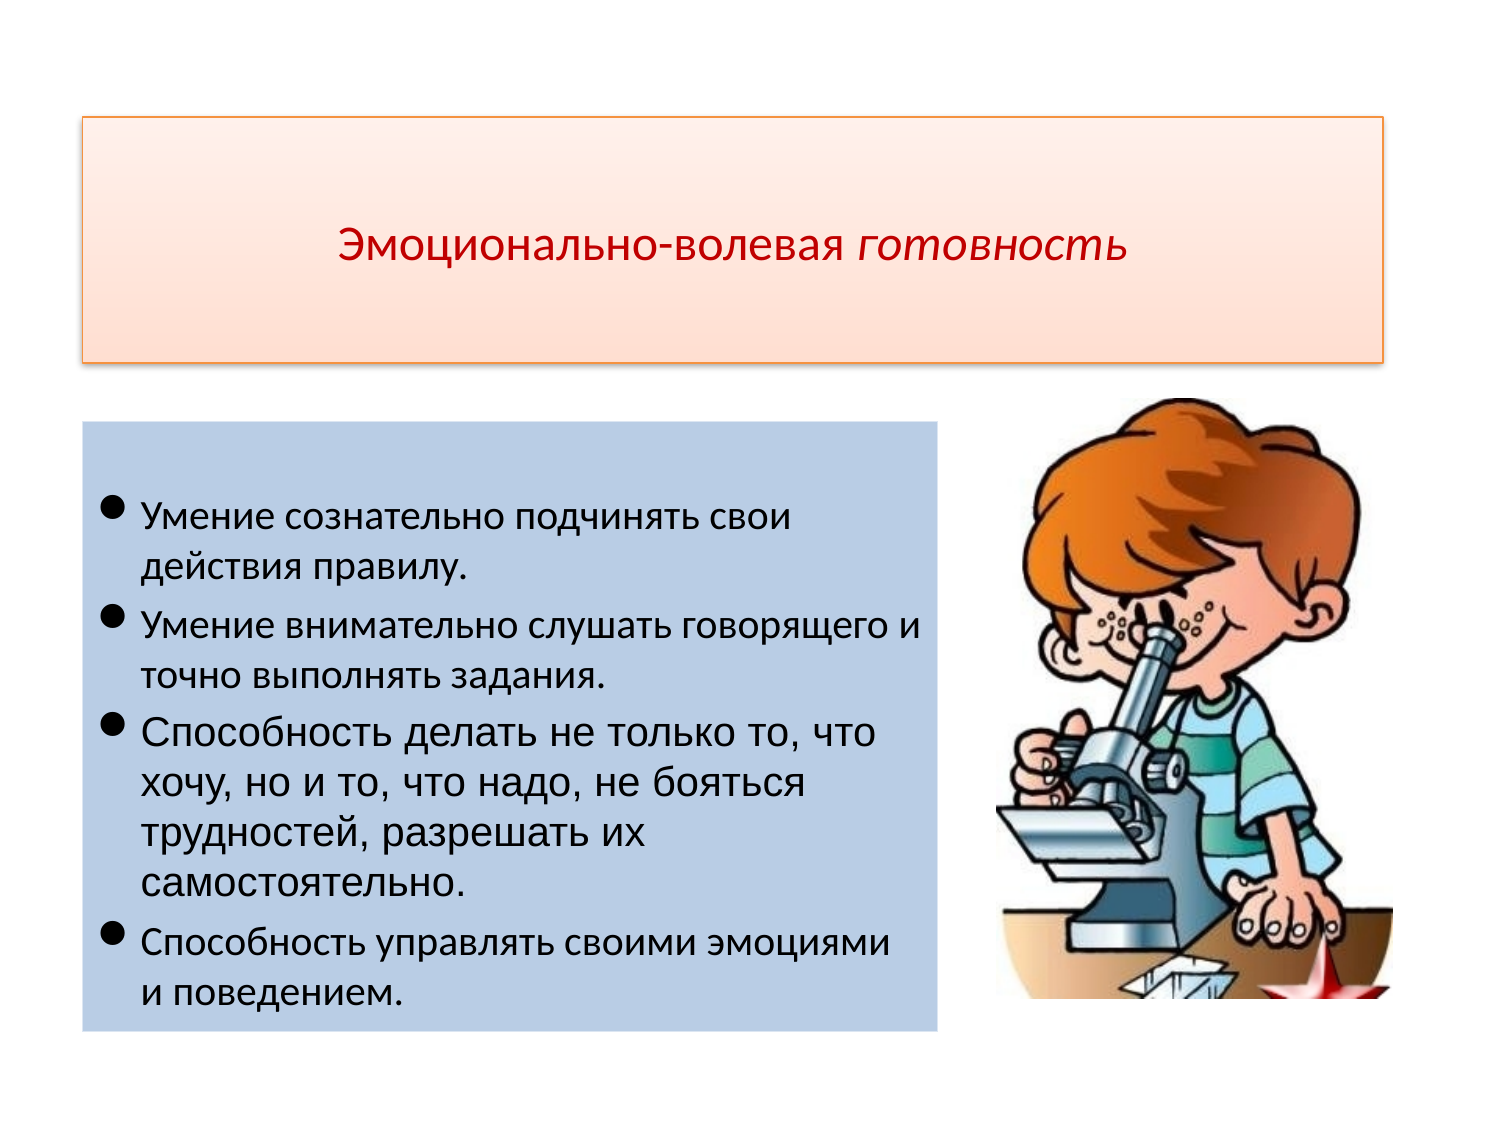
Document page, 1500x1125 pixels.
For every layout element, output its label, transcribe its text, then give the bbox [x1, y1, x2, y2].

list Умение сознательно подчинять свои действия правилу. Умение внимательно слушать говорящего и точно выполнять задания. Способность делать не только то, что хочу, но и то, что надо, не бояться трудностей, разрешать их самостоятельно. Способность управлять своими эмоциями и поведением. [82, 421, 938, 1032]
picture [995, 398, 1394, 999]
title Эмоционально-волевая готовность [82, 116, 1384, 364]
